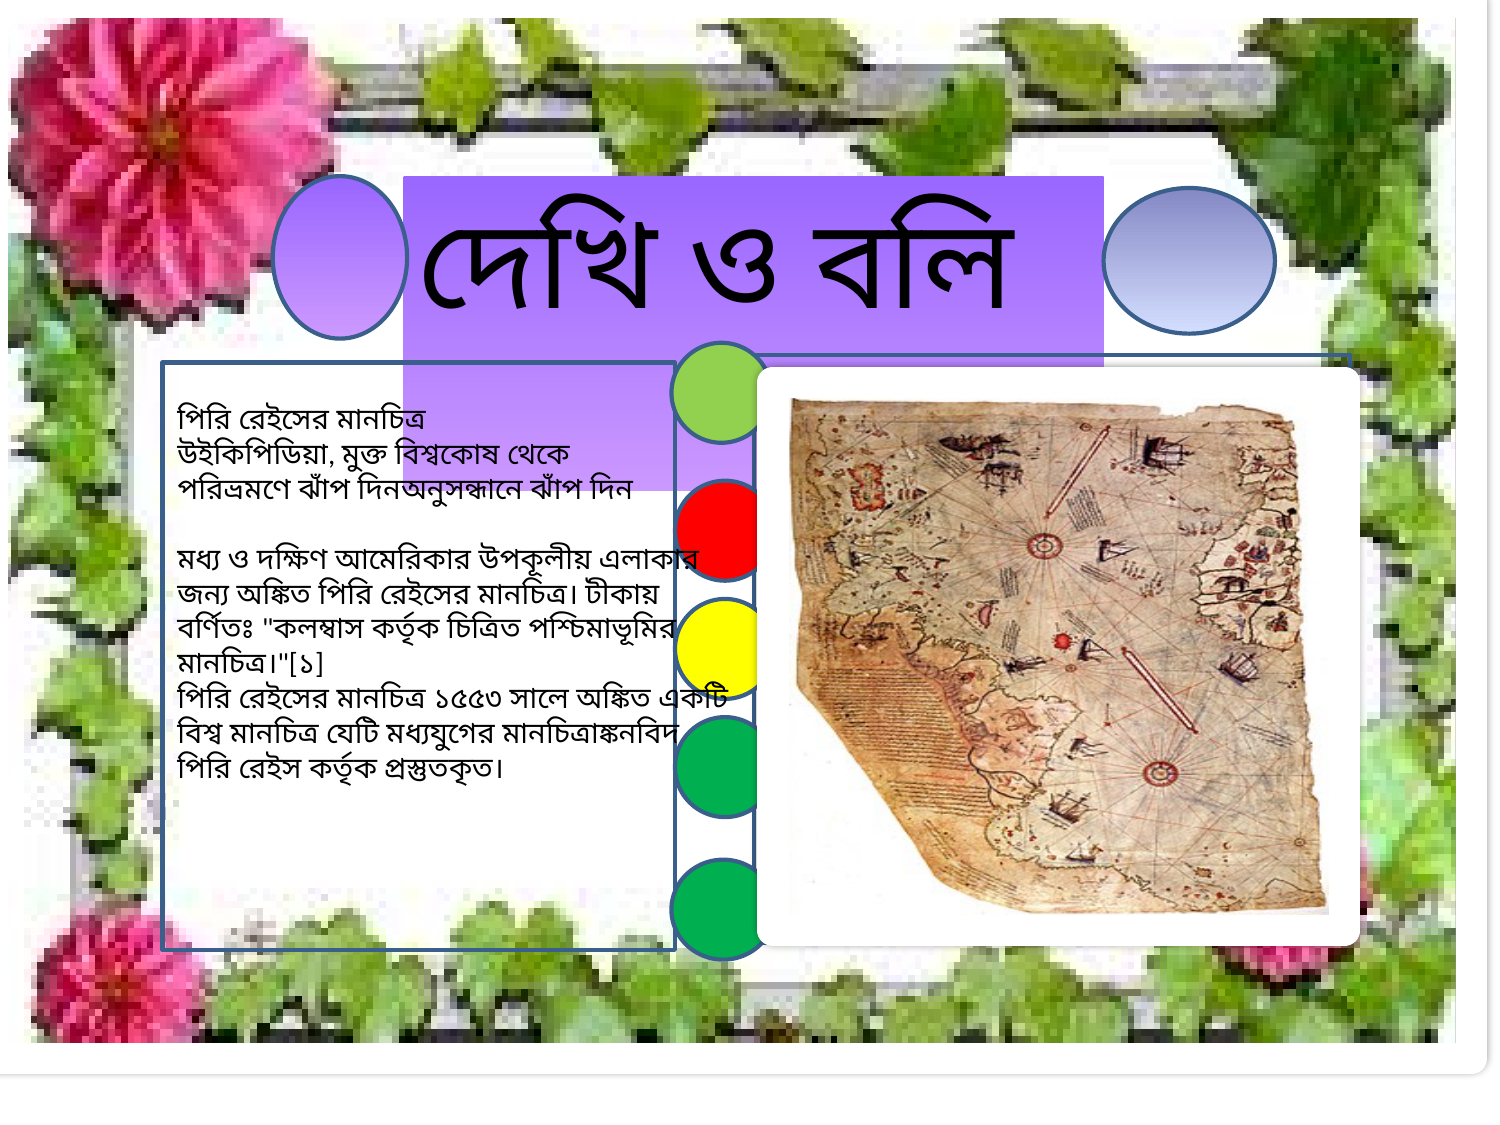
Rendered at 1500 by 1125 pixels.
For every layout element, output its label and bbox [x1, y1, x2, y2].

picture [7, 17, 1456, 1044]
